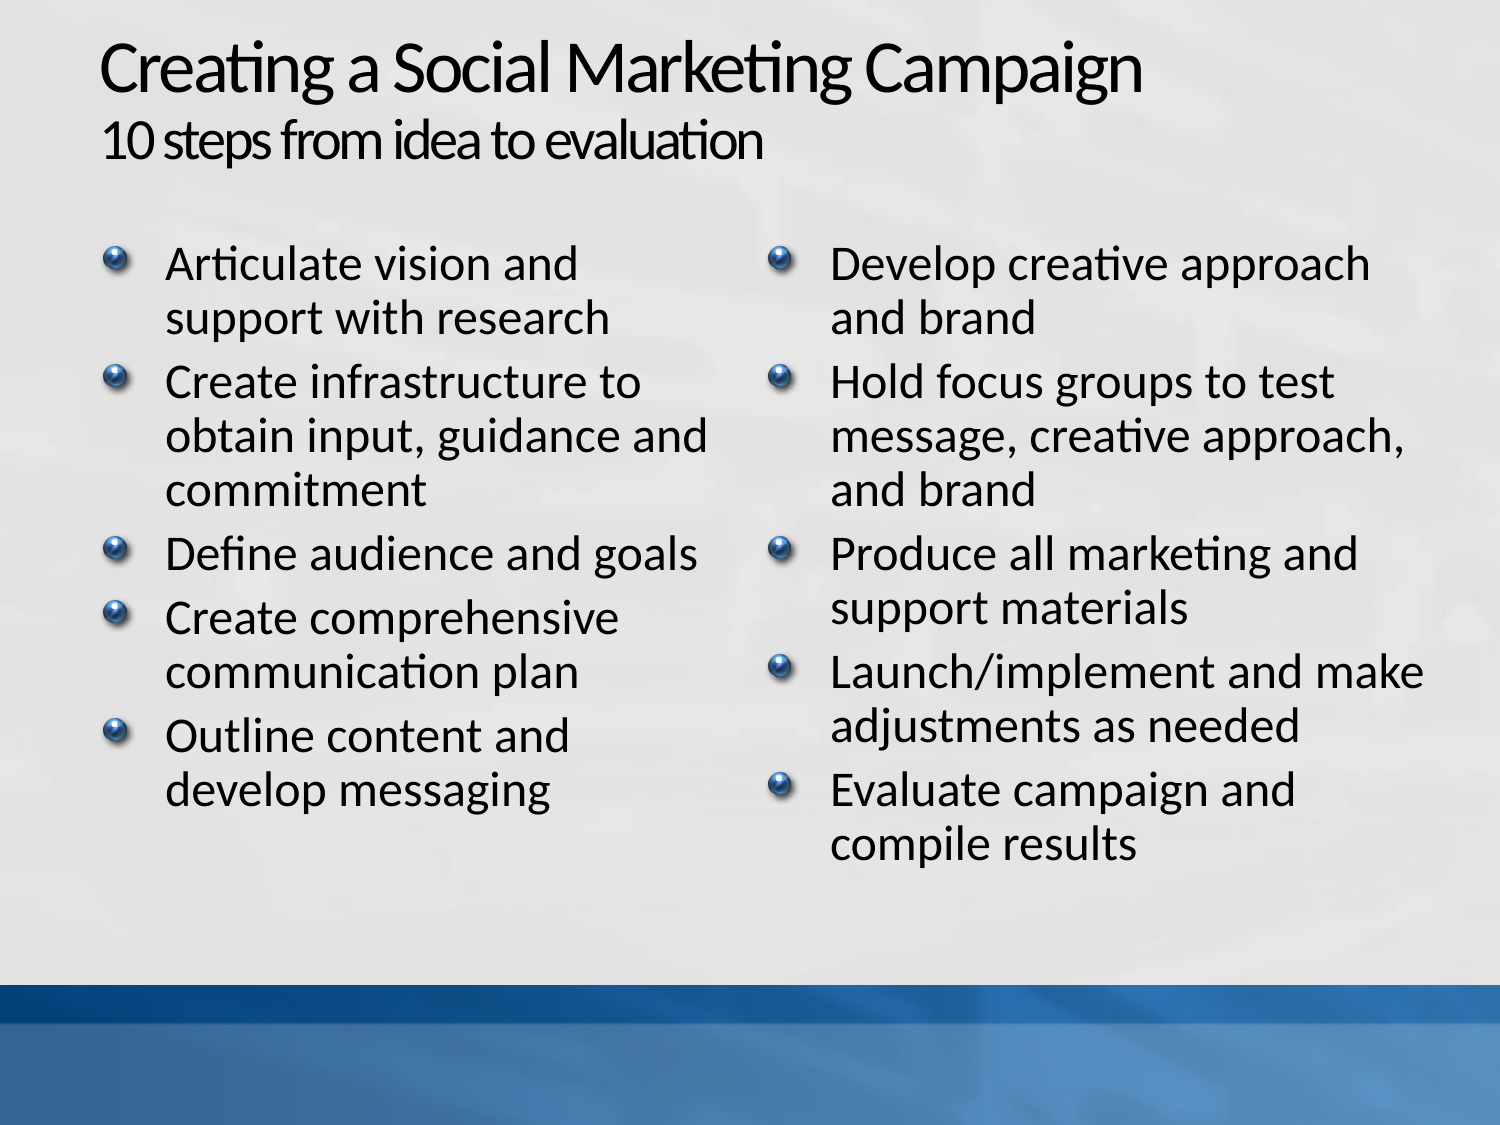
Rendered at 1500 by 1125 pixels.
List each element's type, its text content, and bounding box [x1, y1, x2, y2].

list Develop creative approach and brand Hold focus groups to test message, creative approach, and brand Produce all marketing and support materials Launch/implement and make adjustments as needed Evaluate campaign and compile results [764, 237, 1435, 1044]
list Articulate vision and support with research Create infrastructure to obtain input, guidance and commitment Define audience and goals Create comprehensive communication plan Outline content and develop messaging [99, 237, 738, 987]
picture [0, 0, 1500, 1125]
title Creating a Social Marketing Campaign 10 steps from idea to evaluation [99, 28, 1400, 265]
